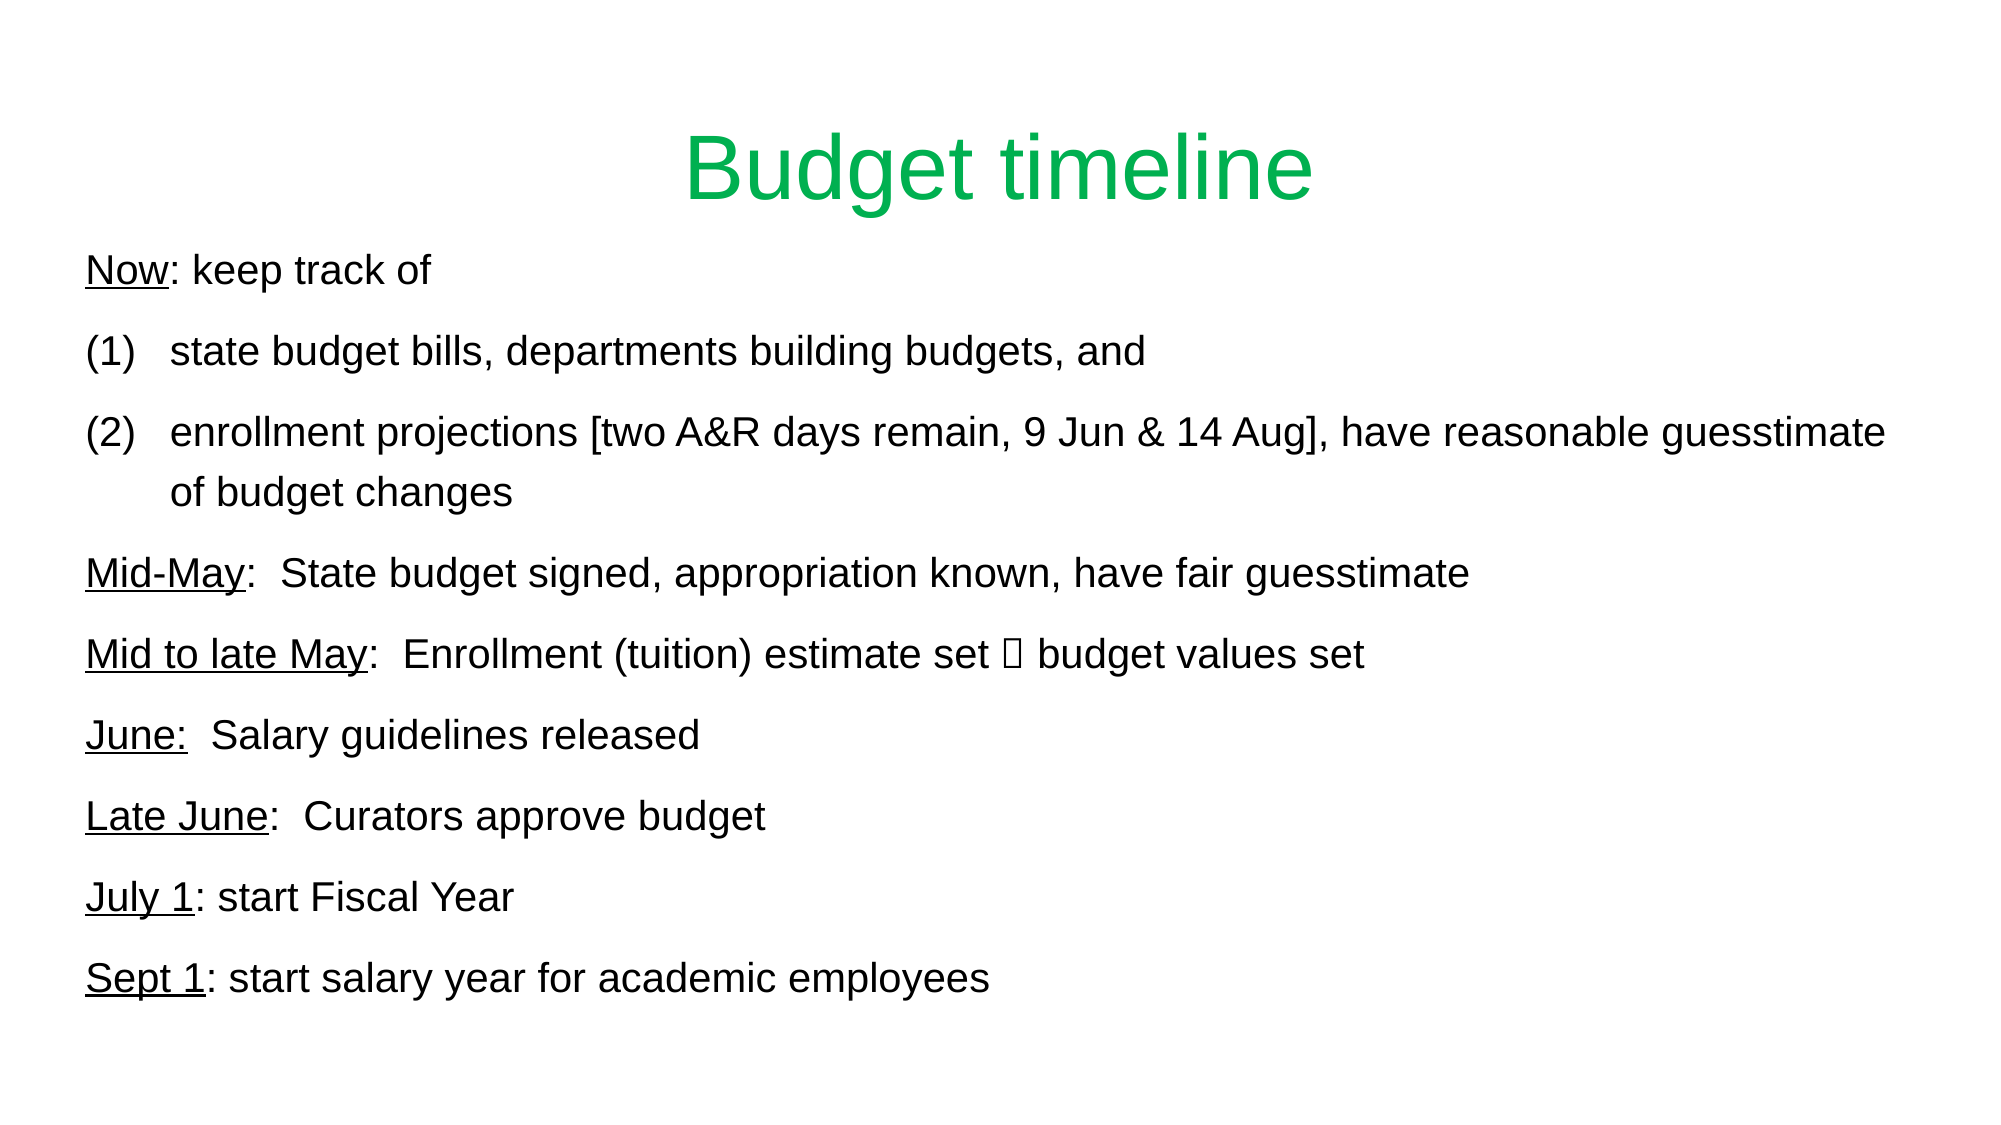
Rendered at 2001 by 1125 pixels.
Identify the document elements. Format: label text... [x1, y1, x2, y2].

list Now: keep track of state budget bills, departments building budgets, and enrollment projections [two A&R days remain, 9 Jun & 14 Aug], have reasonable guesstimate of budget changes Mid-May: State budget signed, appropriation known, have fair guesstimate Mid to late May: Enrollment (tuition) estimate set  budget values set June: Salary guidelines released Late June: Curators approve budget July 1: start Fiscal Year Sept 1: start salary year for academic employees [70, 225, 1911, 1101]
title Budget timeline [137, 60, 1863, 225]
